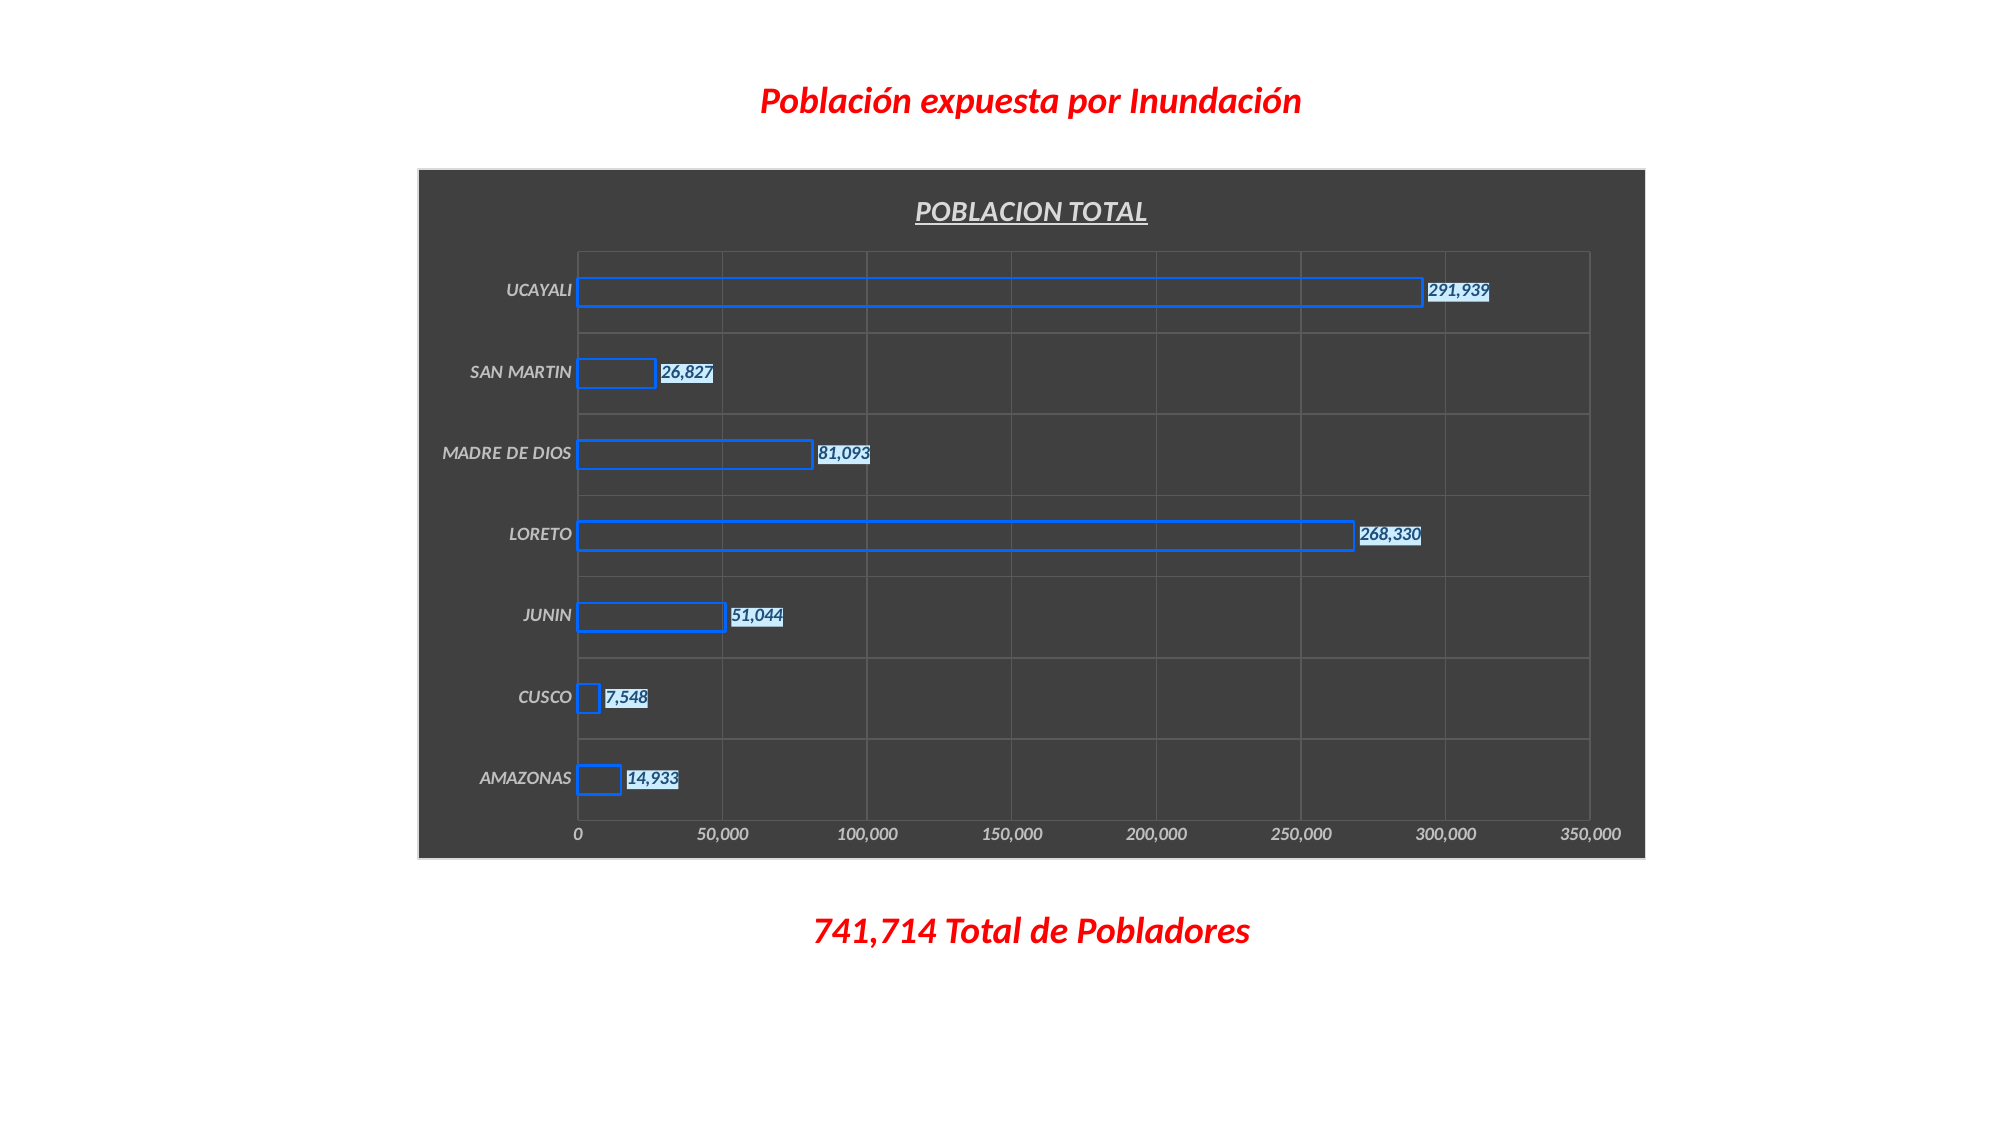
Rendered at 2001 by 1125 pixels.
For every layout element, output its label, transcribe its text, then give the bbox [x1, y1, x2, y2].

text_box 741,714 Total de Pobladores [779, 898, 1284, 958]
chart [416, 168, 1647, 860]
text_box Población expuesta por Inundación [745, 69, 1318, 129]
